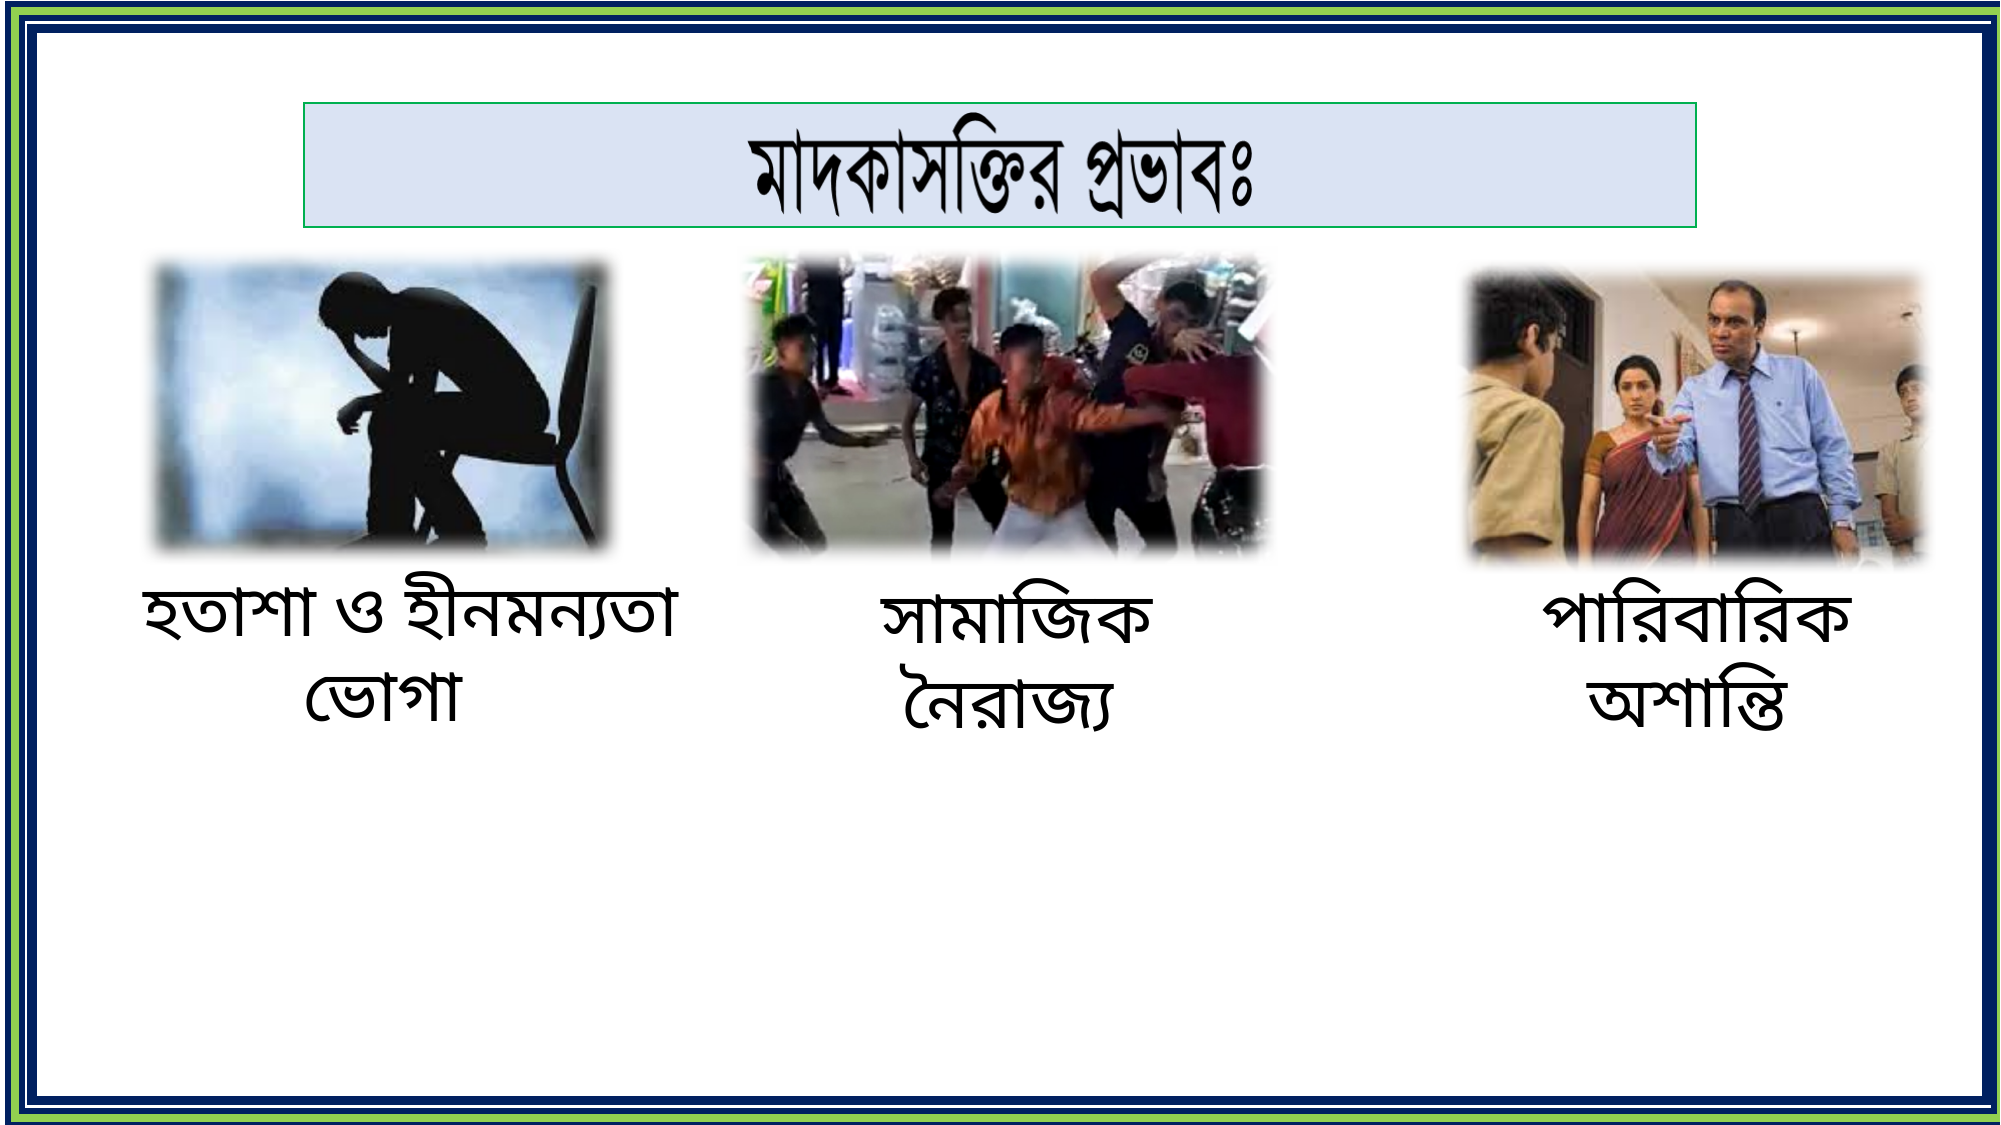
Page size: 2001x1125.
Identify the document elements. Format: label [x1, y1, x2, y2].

picture [138, 246, 625, 566]
picture [1454, 258, 1937, 575]
picture [737, 246, 1279, 566]
text_box [7, 3, 2000, 1125]
picture [747, 112, 1253, 220]
